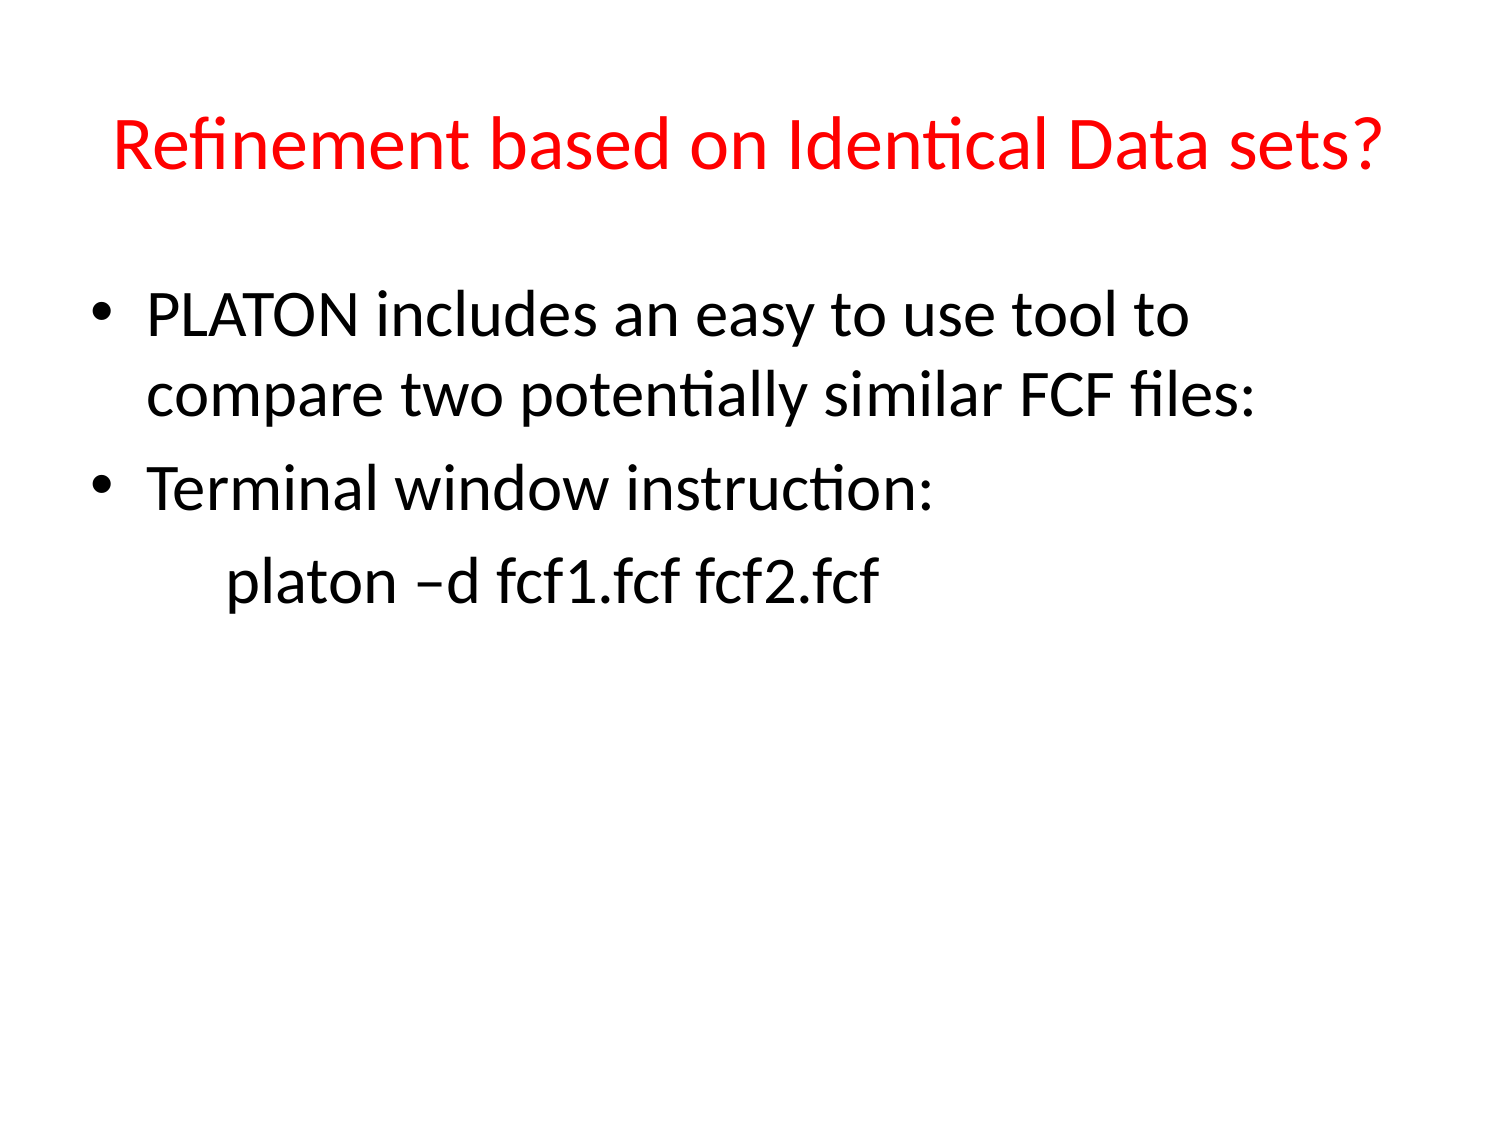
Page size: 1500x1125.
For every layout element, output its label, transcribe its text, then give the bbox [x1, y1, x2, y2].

title Refinement based on Identical Data sets? [75, 45, 1425, 233]
list PLATON includes an easy to use tool to compare two potentially similar FCF files: Terminal window instruction: platon –d fcf1.fcf fcf2.fcf [75, 262, 1425, 1005]
